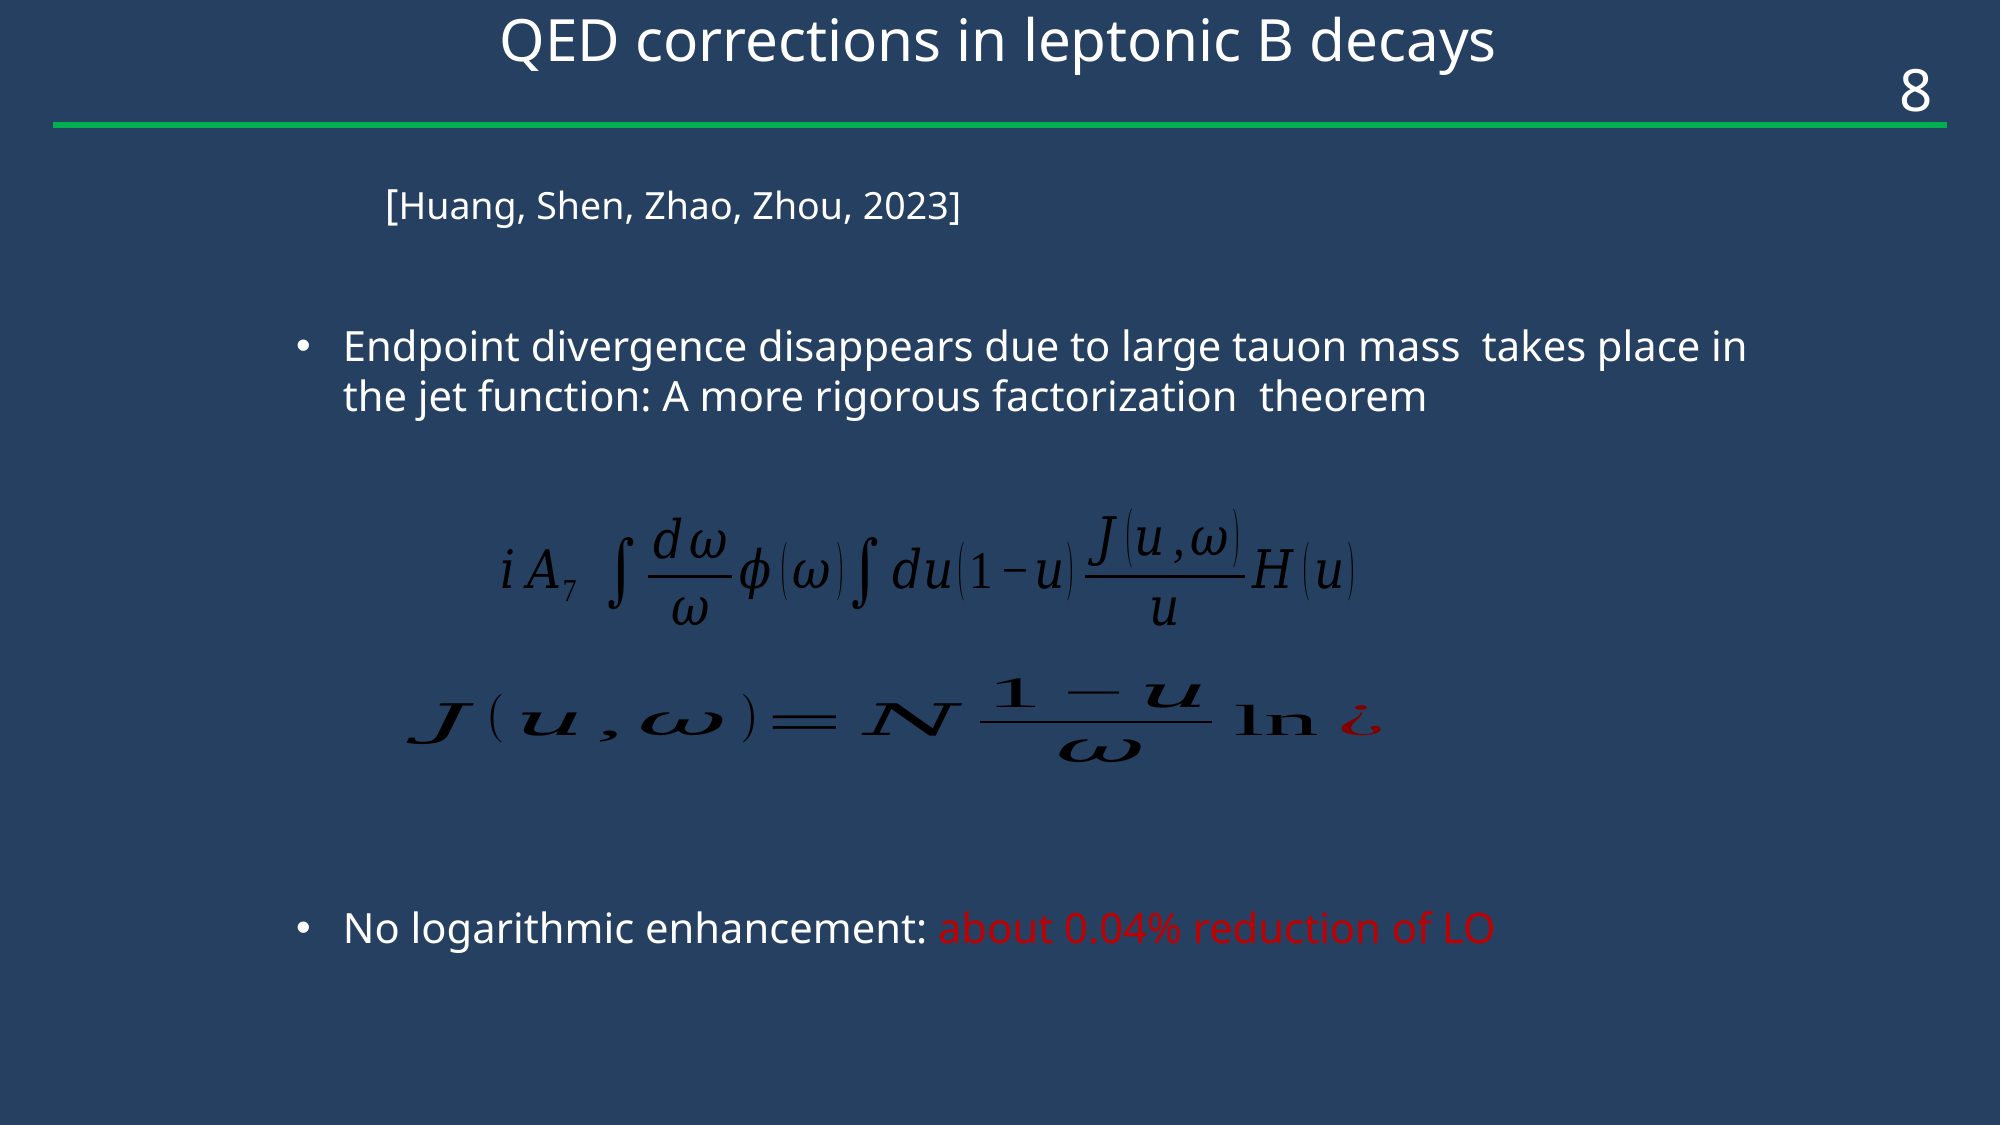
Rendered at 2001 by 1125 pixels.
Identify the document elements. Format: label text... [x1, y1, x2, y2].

text_box [Huang, Shen, Zhao, Zhou, 2023] [370, 170, 977, 235]
text_box Endpoint divergence disappears due to large tauon mass takes place in the jet function: A more rigorous factorization theorem [281, 312, 1769, 428]
slide_number 8 [1481, 63, 1949, 124]
text_box QED corrections in leptonic B decays [484, 0, 1944, 81]
text_box No logarithmic enhancement: about 0.04% reduction of LO [281, 894, 1700, 960]
